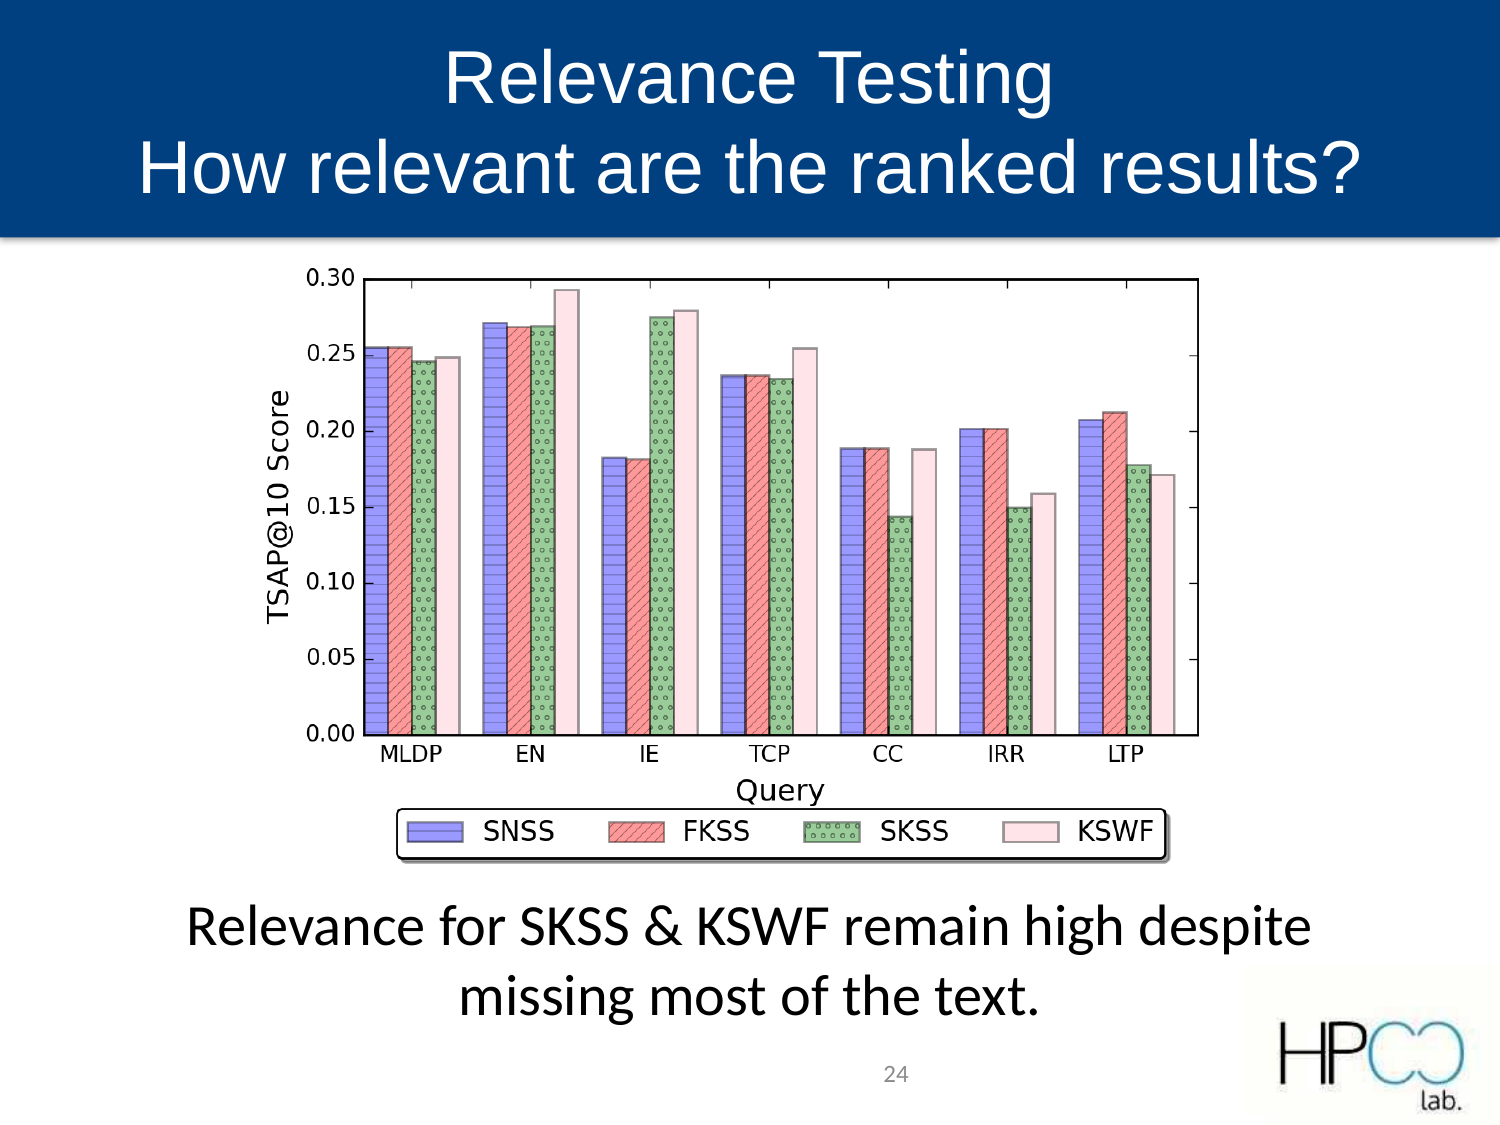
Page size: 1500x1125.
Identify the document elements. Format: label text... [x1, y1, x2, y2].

slide_number 24 [573, 1042, 924, 1103]
picture [236, 254, 1222, 912]
picture [1245, 964, 1500, 1125]
title Relevance Testing How relevant are the ranked results? [75, 24, 1425, 213]
text_box Relevance for SKSS & KSWF remain high despite missing most of the text. [138, 879, 1362, 1035]
